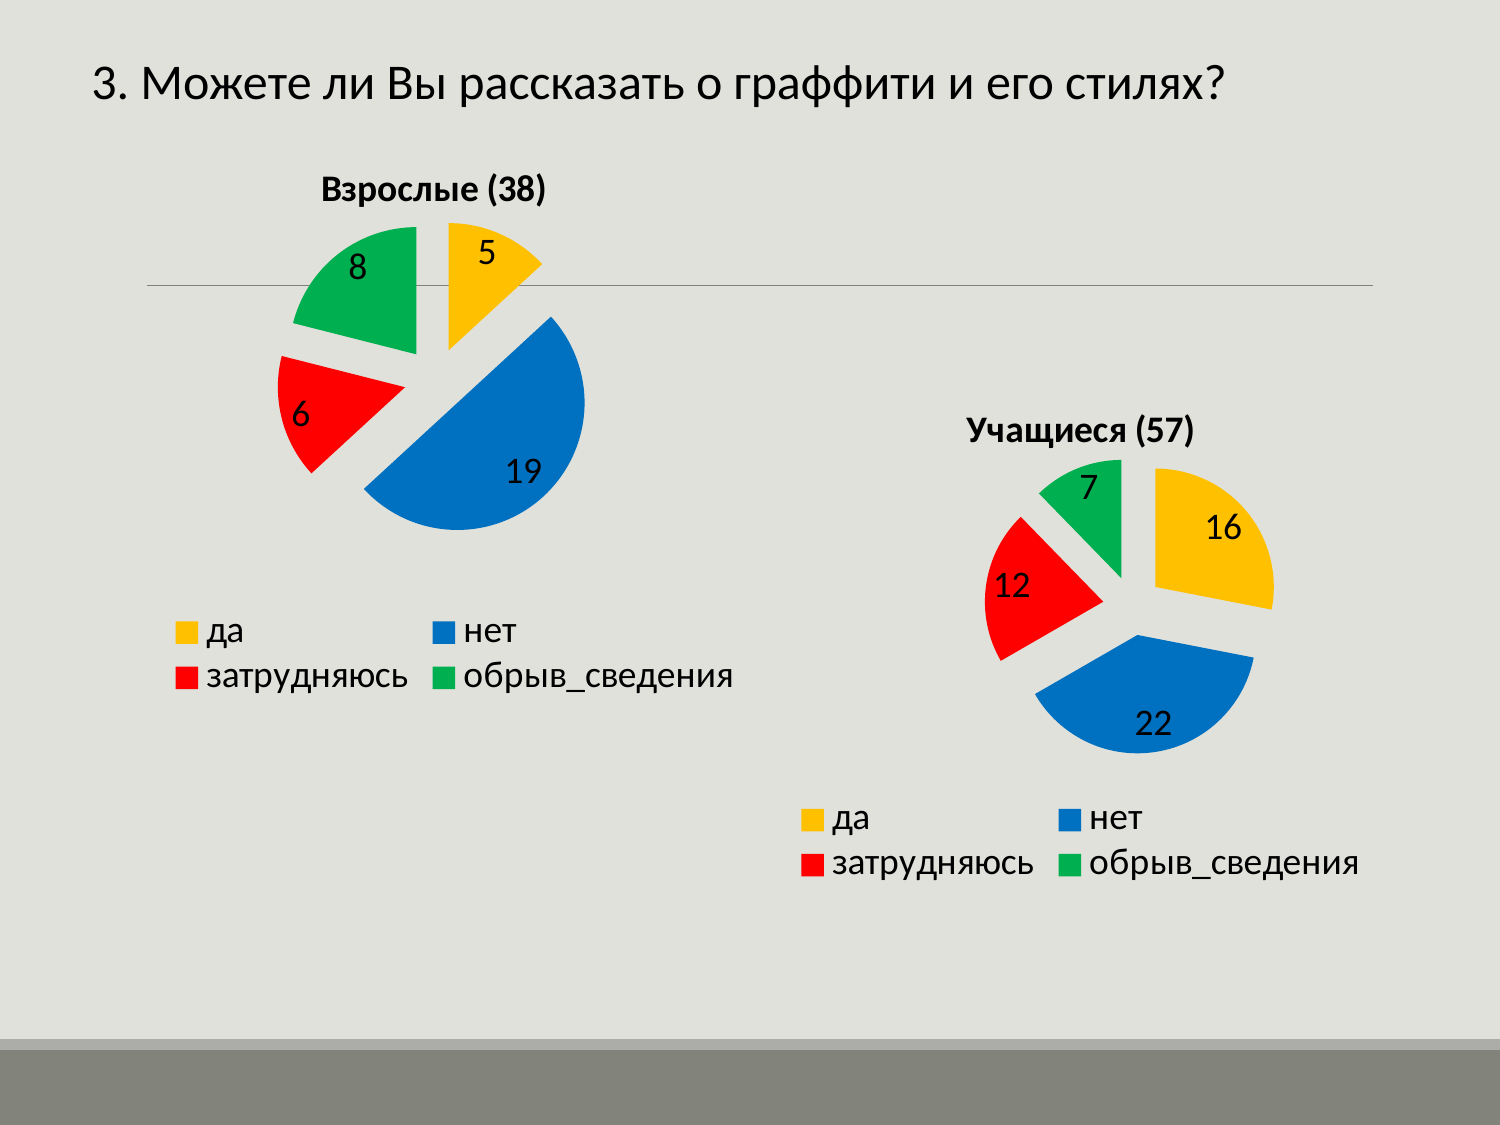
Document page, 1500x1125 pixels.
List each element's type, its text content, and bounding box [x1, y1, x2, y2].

chart [40, 148, 1448, 892]
text_box 3. Можете ли Вы рассказать о граффити и его стилях? [76, 42, 1447, 118]
